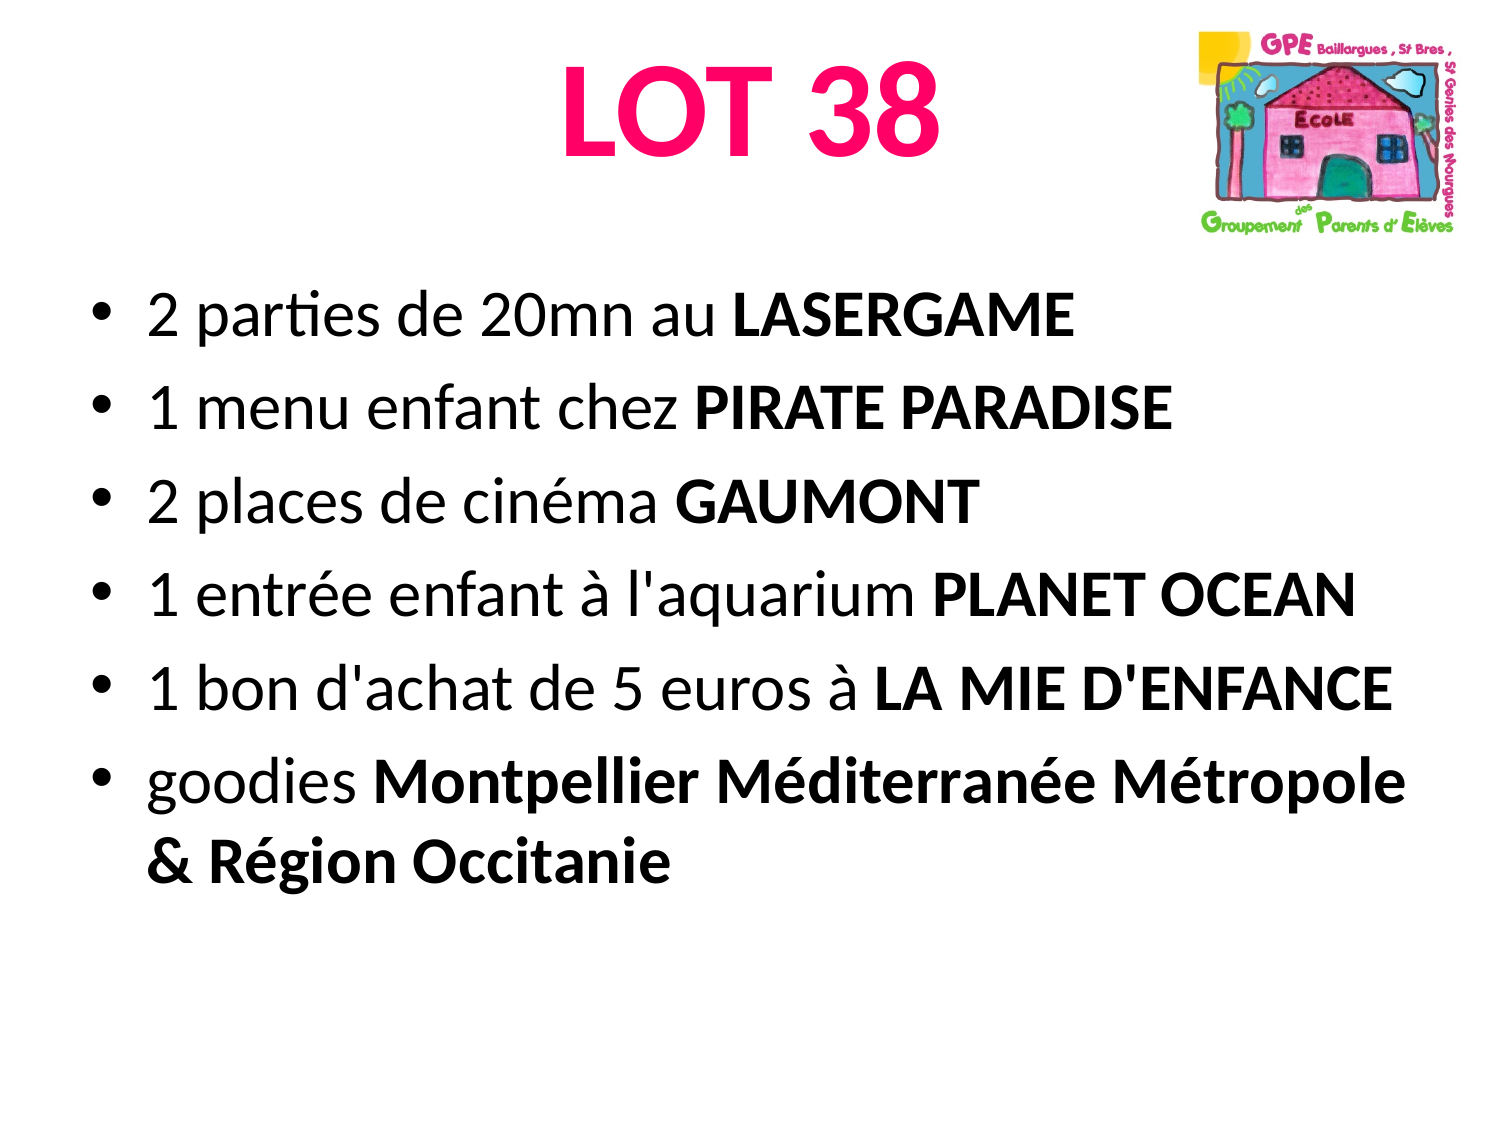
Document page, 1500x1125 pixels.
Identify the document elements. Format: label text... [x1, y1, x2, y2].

title LOT 38 [76, 7, 1427, 195]
list 2 parties de 20mn au LASERGAME 1 menu enfant chez PIRATE PARADISE 2 places de cinéma GAUMONT 1 entrée enfant à l'aquarium PLANET OCEAN 1 bon d'achat de 5 euros à LA MIE D'ENFANCE goodies Montpellier Méditerranée Métropole & Région Occitanie [75, 262, 1425, 1005]
picture [1186, 10, 1471, 256]
